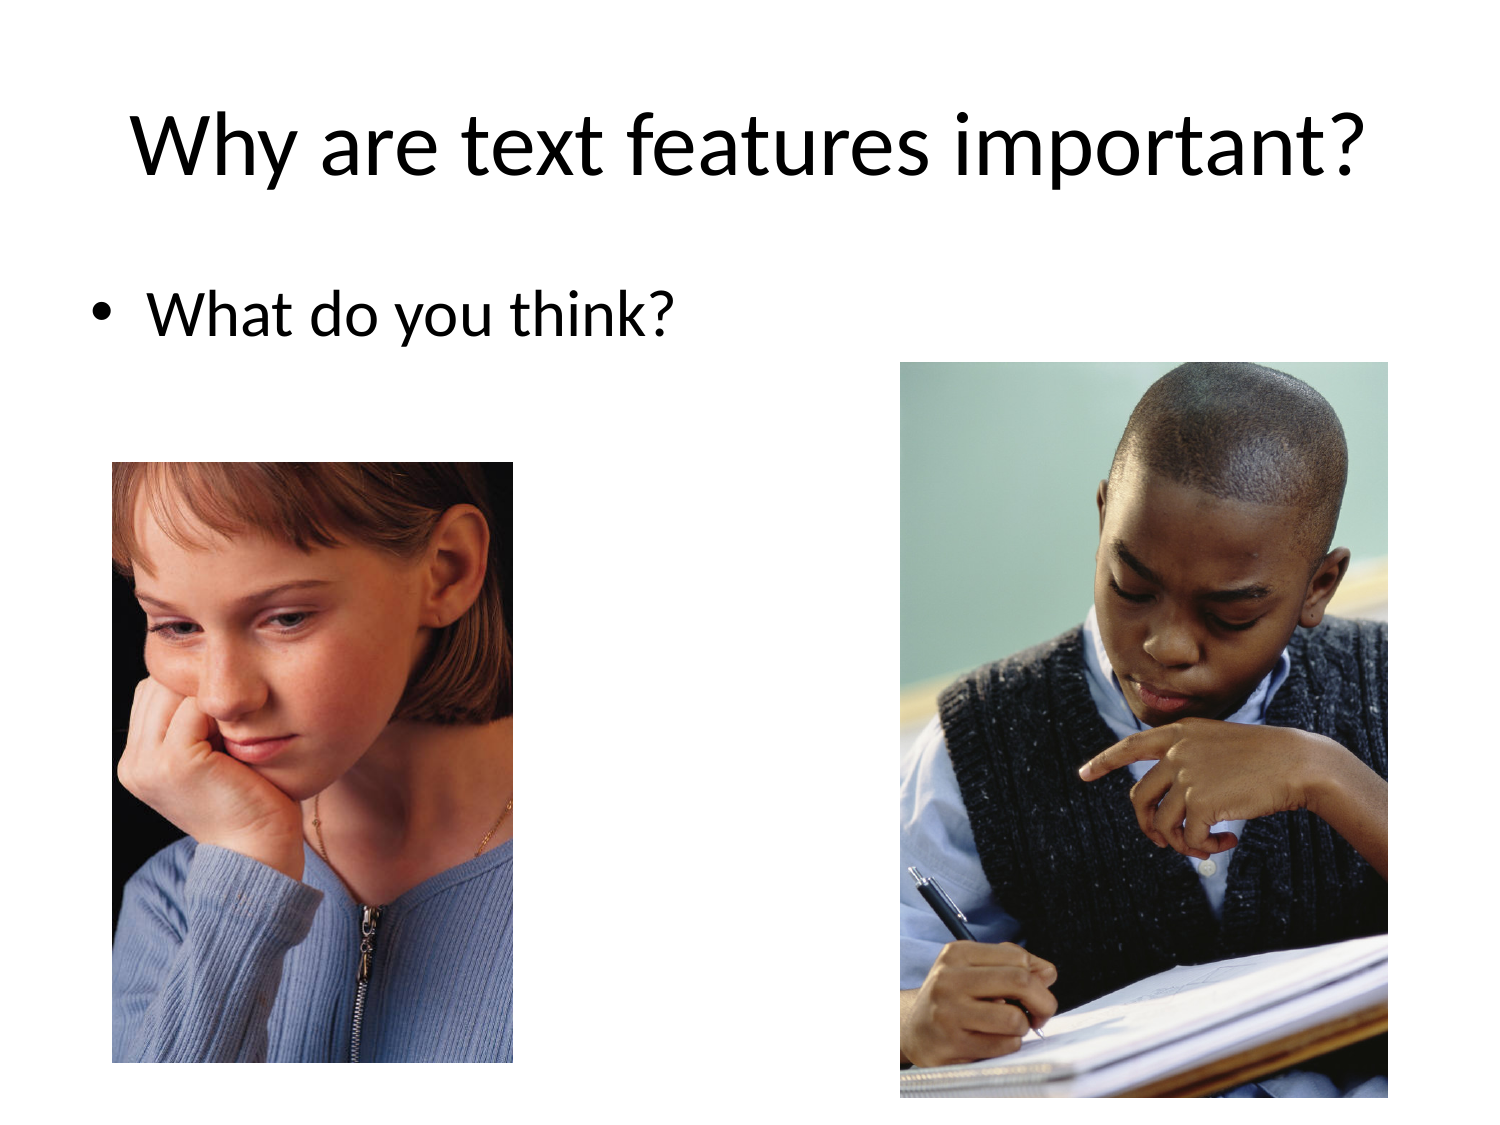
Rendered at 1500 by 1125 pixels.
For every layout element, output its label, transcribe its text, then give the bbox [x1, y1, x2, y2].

title Why are text features important? [75, 45, 1425, 233]
picture [112, 462, 513, 1063]
list What do you think? [75, 262, 1425, 1005]
picture [899, 362, 1388, 1098]
